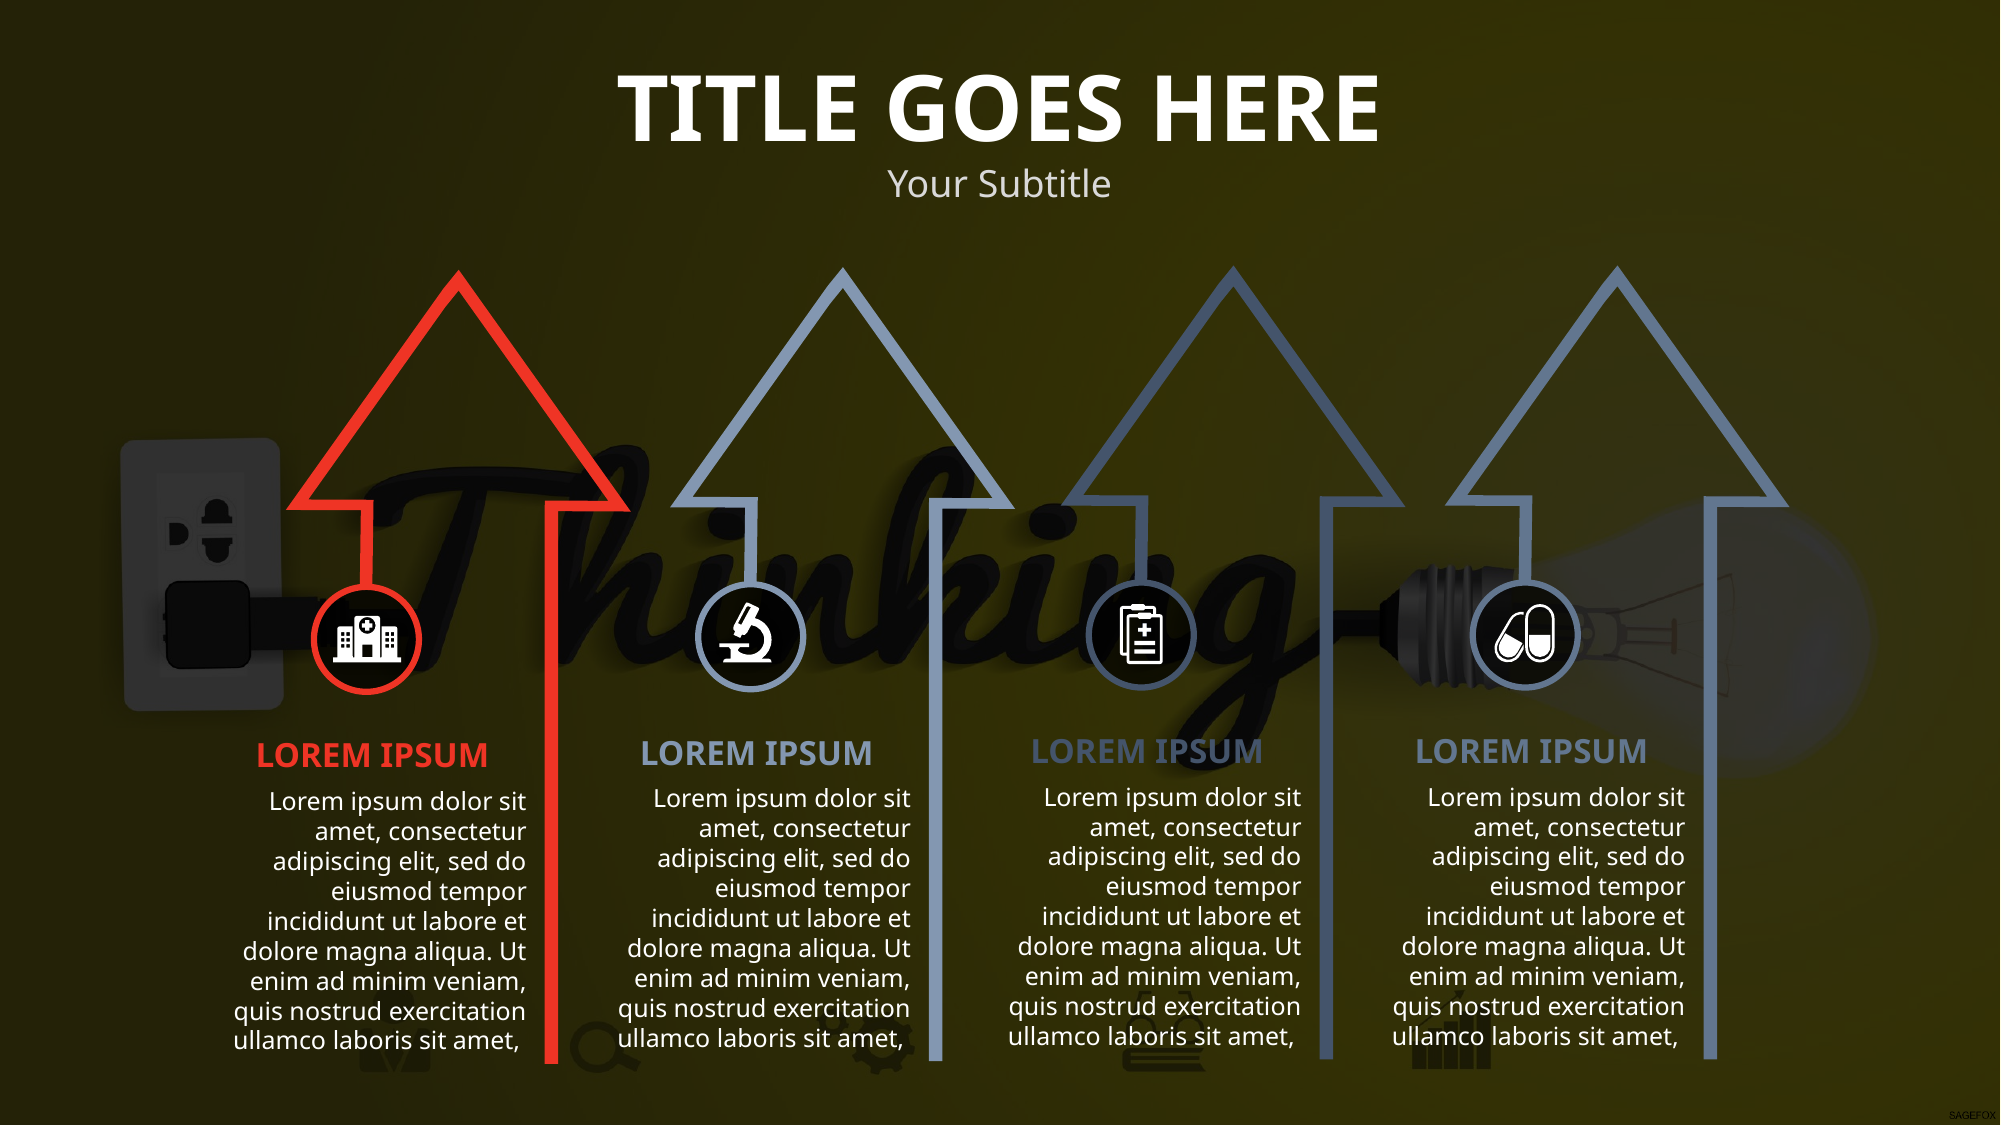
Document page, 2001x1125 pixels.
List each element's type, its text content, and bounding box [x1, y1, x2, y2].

text_box LOREM IPSUM Lorem ipsum dolor sit amet, consectetur adipiscing elit, sed do eiusmod tempor incididunt ut labore et dolore magna aliqua. Ut enim ad minim veniam, quis nostrud exercitation ullamco laboris sit amet, [587, 724, 926, 1060]
text_box [283, 268, 633, 1065]
text_box [312, 585, 420, 693]
text_box LOREM IPSUM Lorem ipsum dolor sit amet, consectetur adipiscing elit, sed do eiusmod tempor incididunt ut labore et dolore magna aliqua. Ut enim ad minim veniam, quis nostrud exercitation ullamco laboris sit amet, [1362, 722, 1701, 1058]
text_box [1471, 581, 1579, 689]
text_box [1087, 581, 1195, 689]
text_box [1119, 604, 1163, 665]
text_box [1442, 263, 1792, 1061]
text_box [1492, 604, 1555, 665]
text_box [719, 602, 772, 663]
text_box [333, 615, 402, 663]
picture [0, 0, 2001, 1125]
text_box [668, 265, 1018, 1063]
text_box LOREM IPSUM Lorem ipsum dolor sit amet, consectetur adipiscing elit, sed do eiusmod tempor incididunt ut labore et dolore magna aliqua. Ut enim ad minim veniam, quis nostrud exercitation ullamco laboris sit amet, [203, 727, 542, 1063]
text_box [697, 583, 805, 691]
text_box [1058, 263, 1408, 1061]
text_box LOREM IPSUM Lorem ipsum dolor sit amet, consectetur adipiscing elit, sed do eiusmod tempor incididunt ut labore et dolore magna aliqua. Ut enim ad minim veniam, quis nostrud exercitation ullamco laboris sit amet, [978, 722, 1317, 1058]
text_box TITLE GOES HERE Your Subtitle [548, 42, 1452, 212]
